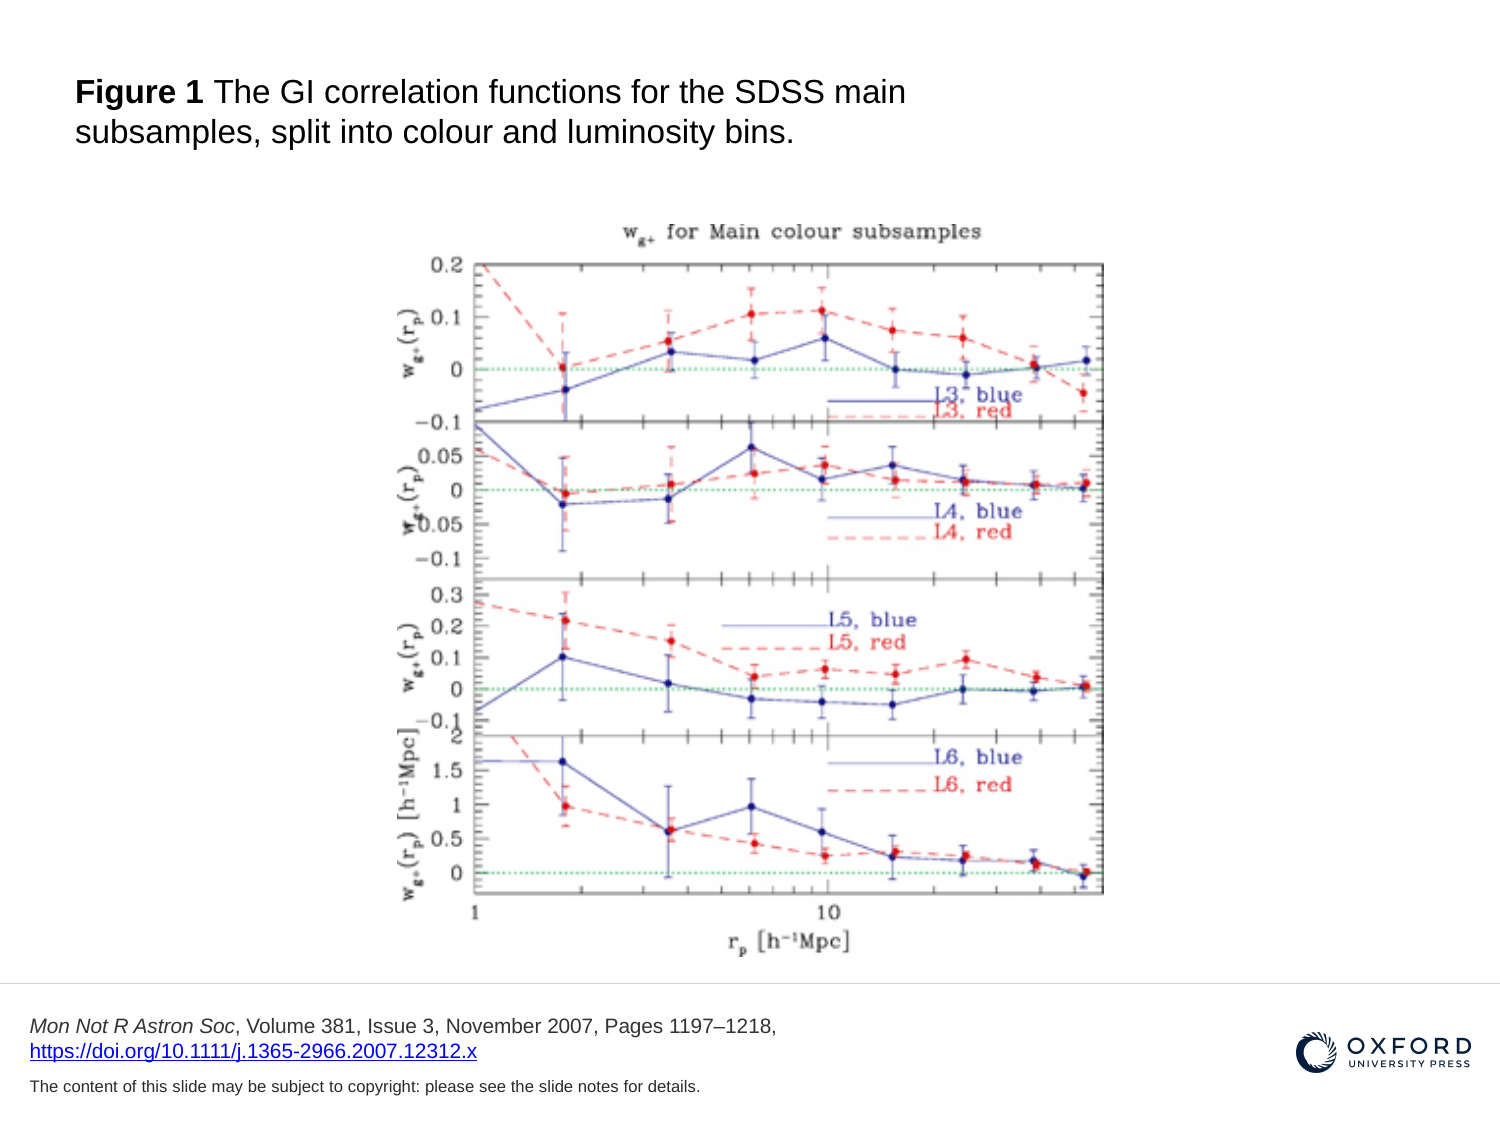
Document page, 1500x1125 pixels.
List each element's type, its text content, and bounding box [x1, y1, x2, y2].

footer Mon Not R Astron Soc, Volume 381, Issue 3, November 2007, Pages 1197–1218, https://doi.org/10.1111/j.1365-2966.2007.12312.x The content of this slide may be subject to copyright: please see the slide notes for details. [0, 983, 1260, 1125]
picture [397, 224, 1104, 957]
title Figure 1 The GI correlation functions for the SDSS main subsamples, split into colour and luminosity bins. [75, 69, 1078, 171]
picture [1296, 1032, 1471, 1073]
